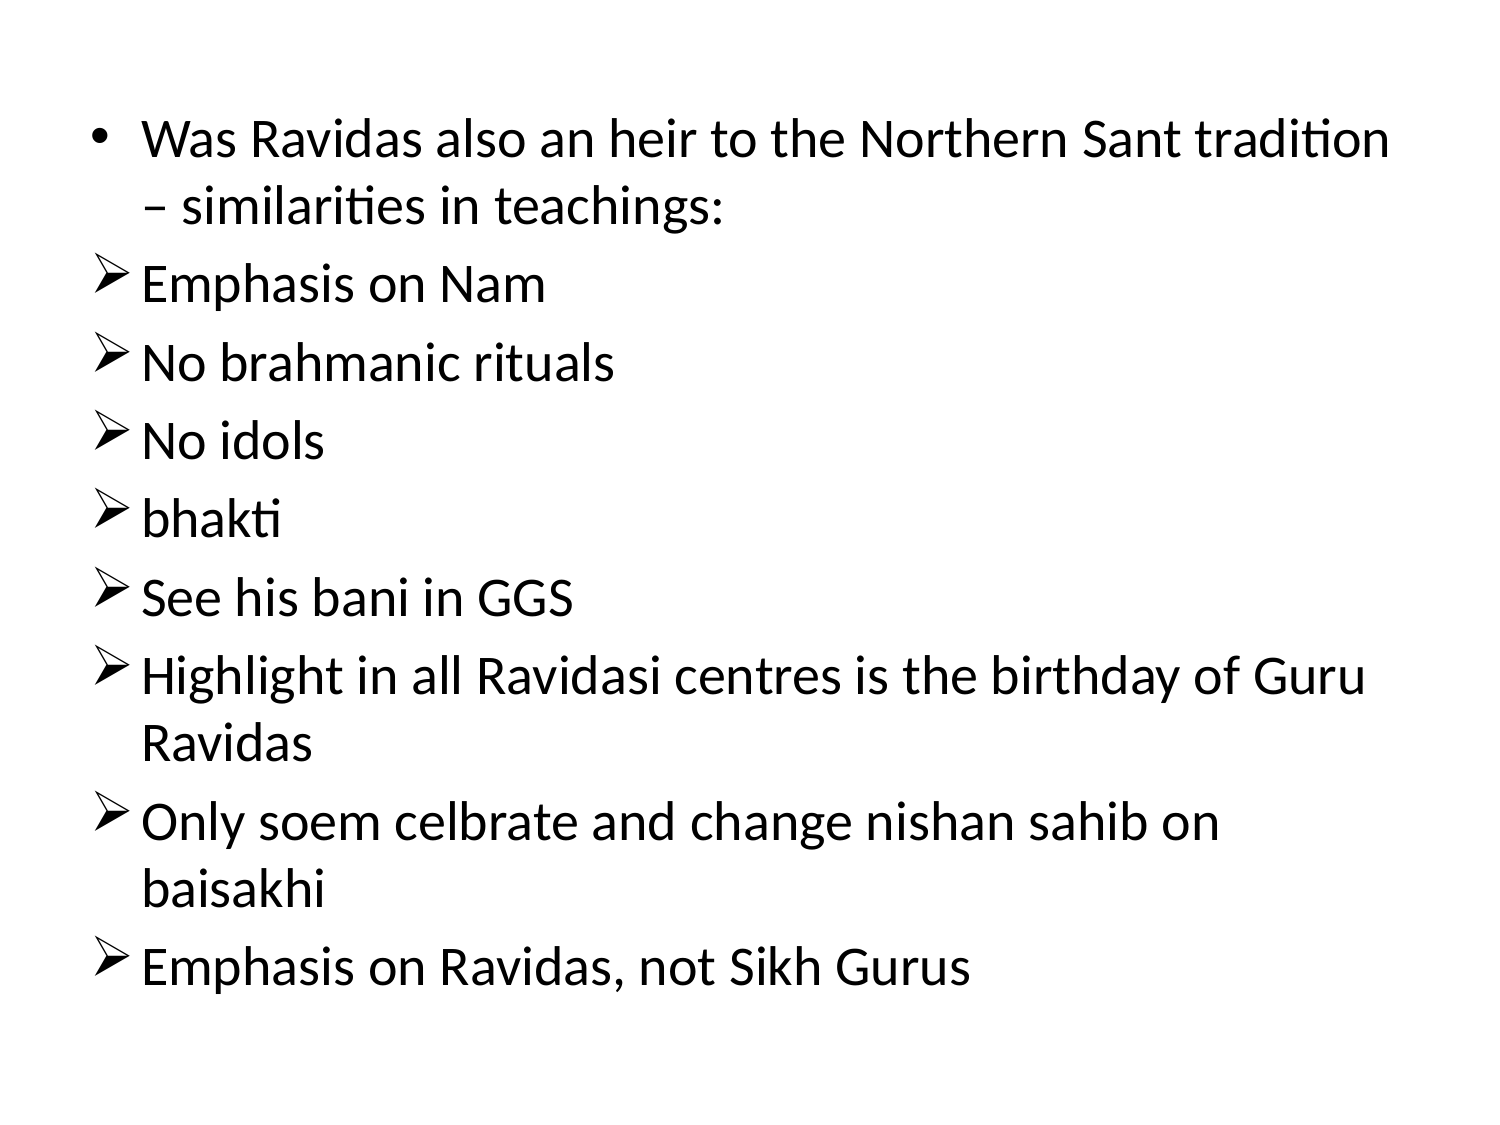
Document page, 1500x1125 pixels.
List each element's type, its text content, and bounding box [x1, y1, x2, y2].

list Was Ravidas also an heir to the Northern Sant tradition – similarities in teachings: Emphasis on Nam No brahmanic rituals No idols bhakti See his bani in GGS Highlight in all Ravidasi centres is the birthday of Guru Ravidas Only soem celbrate and change nishan sahib on baisakhi Emphasis on Ravidas, not Sikh Gurus [75, 93, 1425, 1005]
